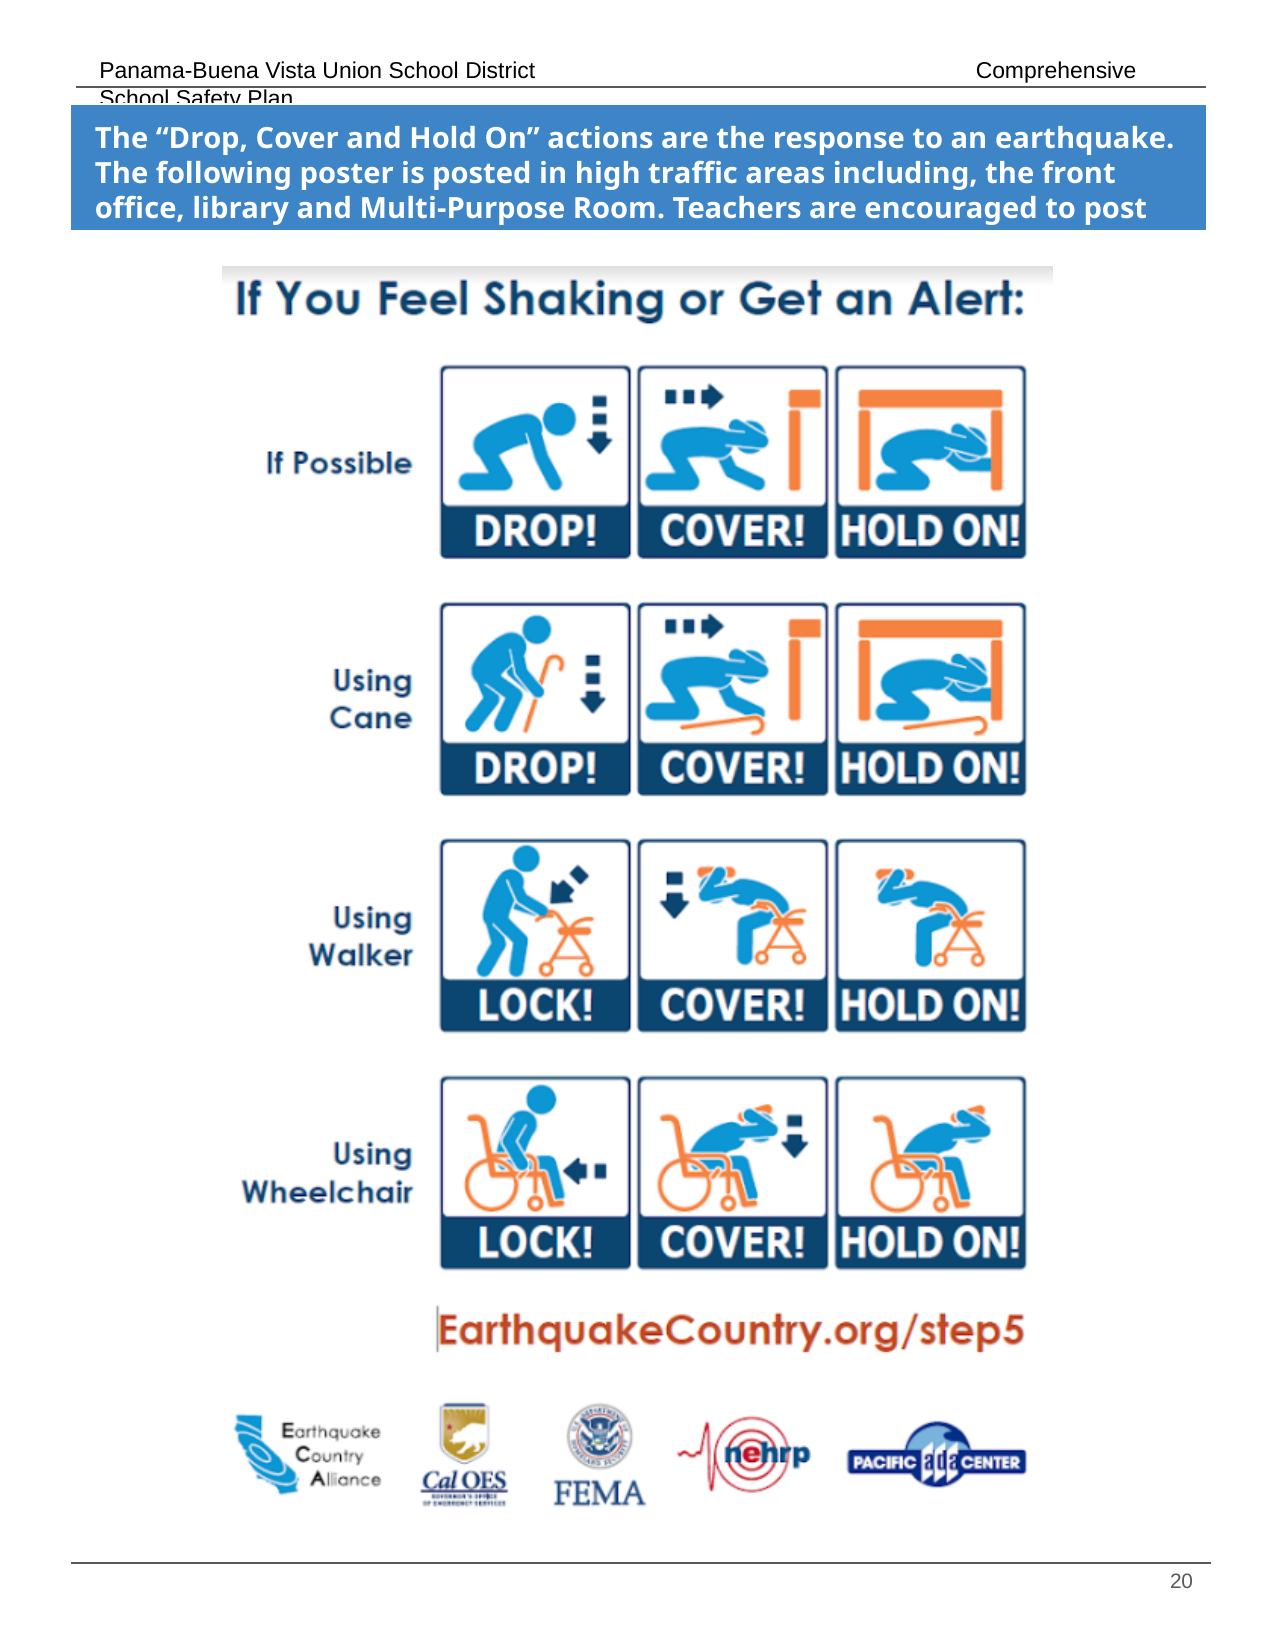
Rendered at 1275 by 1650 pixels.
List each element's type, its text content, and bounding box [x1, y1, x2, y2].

picture [222, 266, 1053, 1524]
text_box The “Drop, Cover and Hold On” actions are the response to an earthquake. The following poster is posted in high traffic areas including, the front office, library and Multi-Purpose Room. Teachers are encouraged to post the sign in their classrooms. [70, 104, 1207, 231]
slide_number ‹#› [1131, 1552, 1208, 1623]
